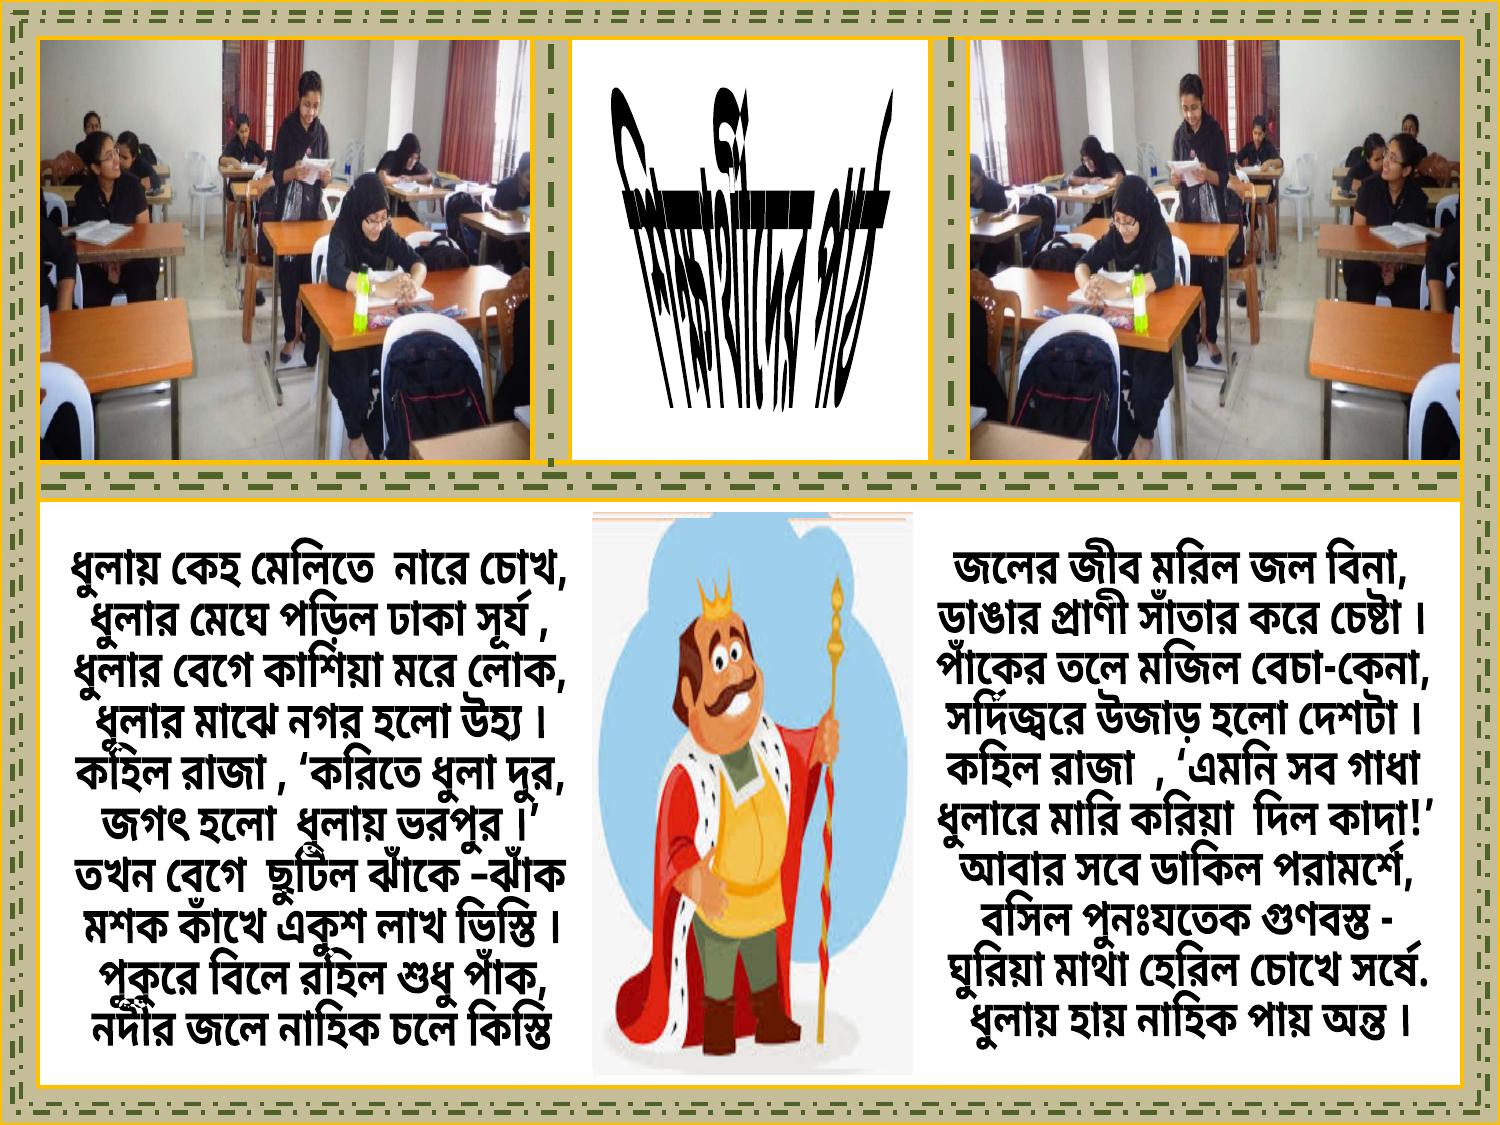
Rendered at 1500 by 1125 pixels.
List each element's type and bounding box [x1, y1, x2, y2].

text_box [0, 0, 1500, 1125]
text_box [12, 12, 1488, 1113]
